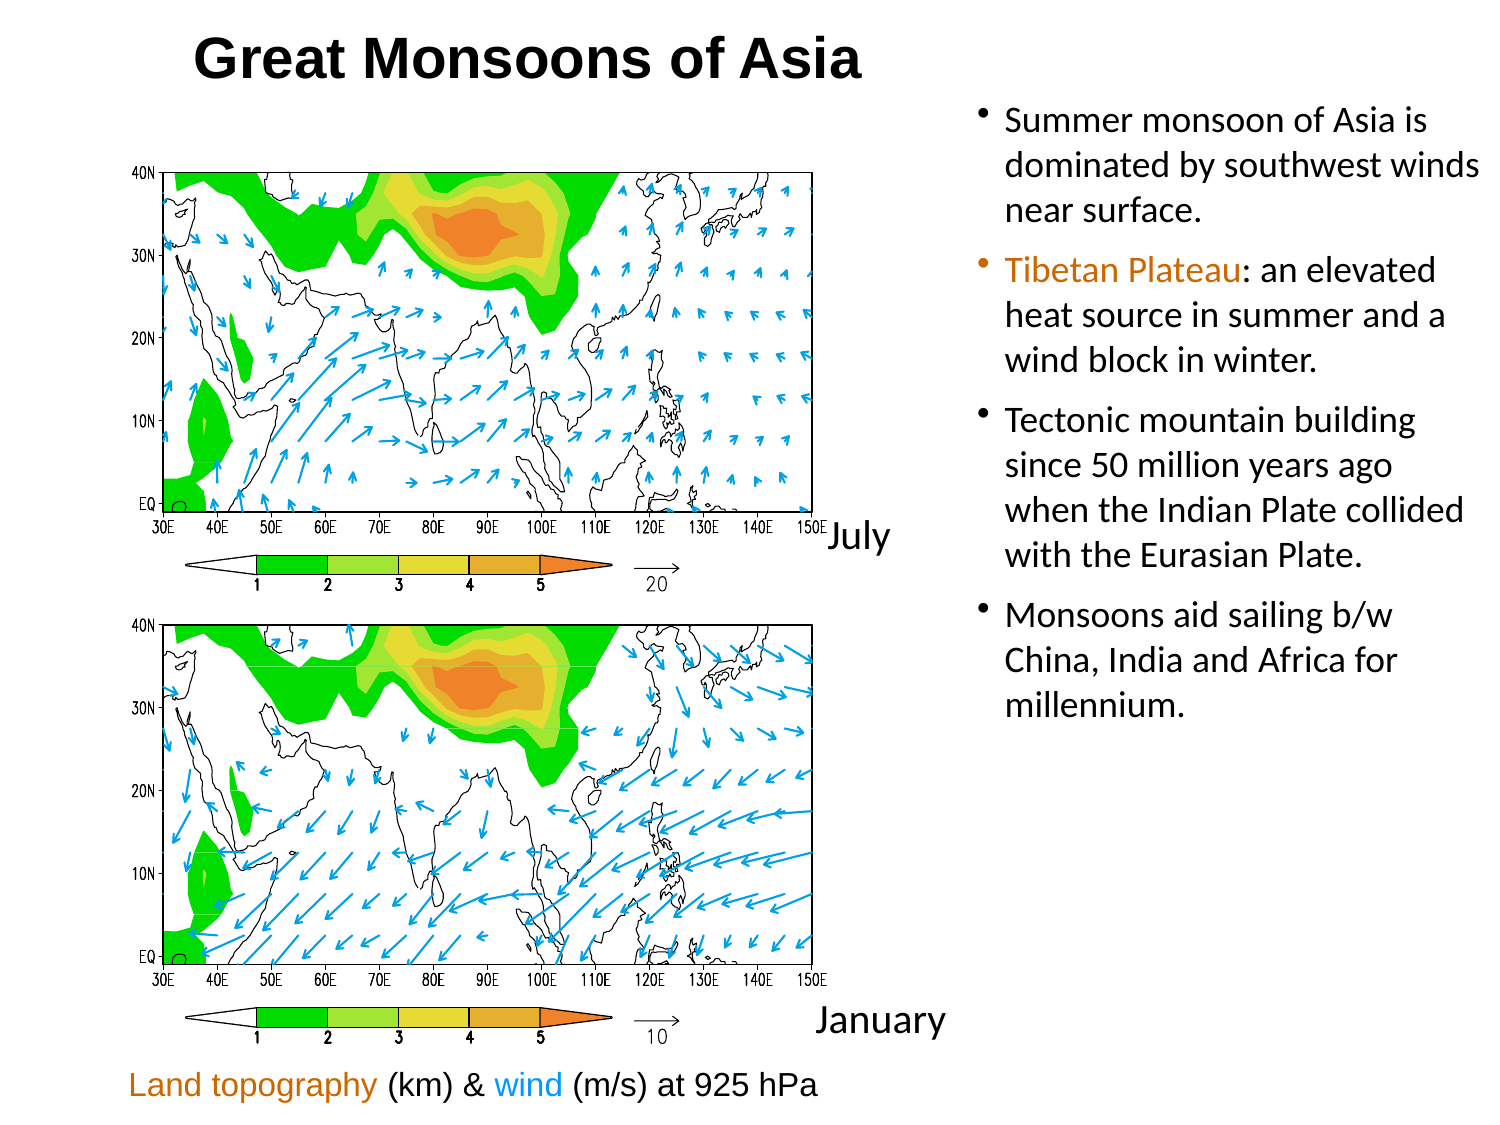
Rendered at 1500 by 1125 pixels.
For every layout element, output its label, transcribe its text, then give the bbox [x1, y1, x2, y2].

text_box Summer monsoon of Asia is dominated by southwest winds near surface. Tibetan Plateau: an elevated heat source in summer and a wind block in winter. Tectonic mountain building since 50 million years ago when the Indian Plate collided with the Eurasian Plate. Monsoons aid sailing b/w China, India and Africa for millennium. [976, 87, 1500, 733]
text_box Great Monsoons of Asia [179, 12, 878, 85]
picture [0, 87, 976, 1050]
text_box Land topography (km) & wind (m/s) at 925 hPa [113, 1058, 834, 1111]
